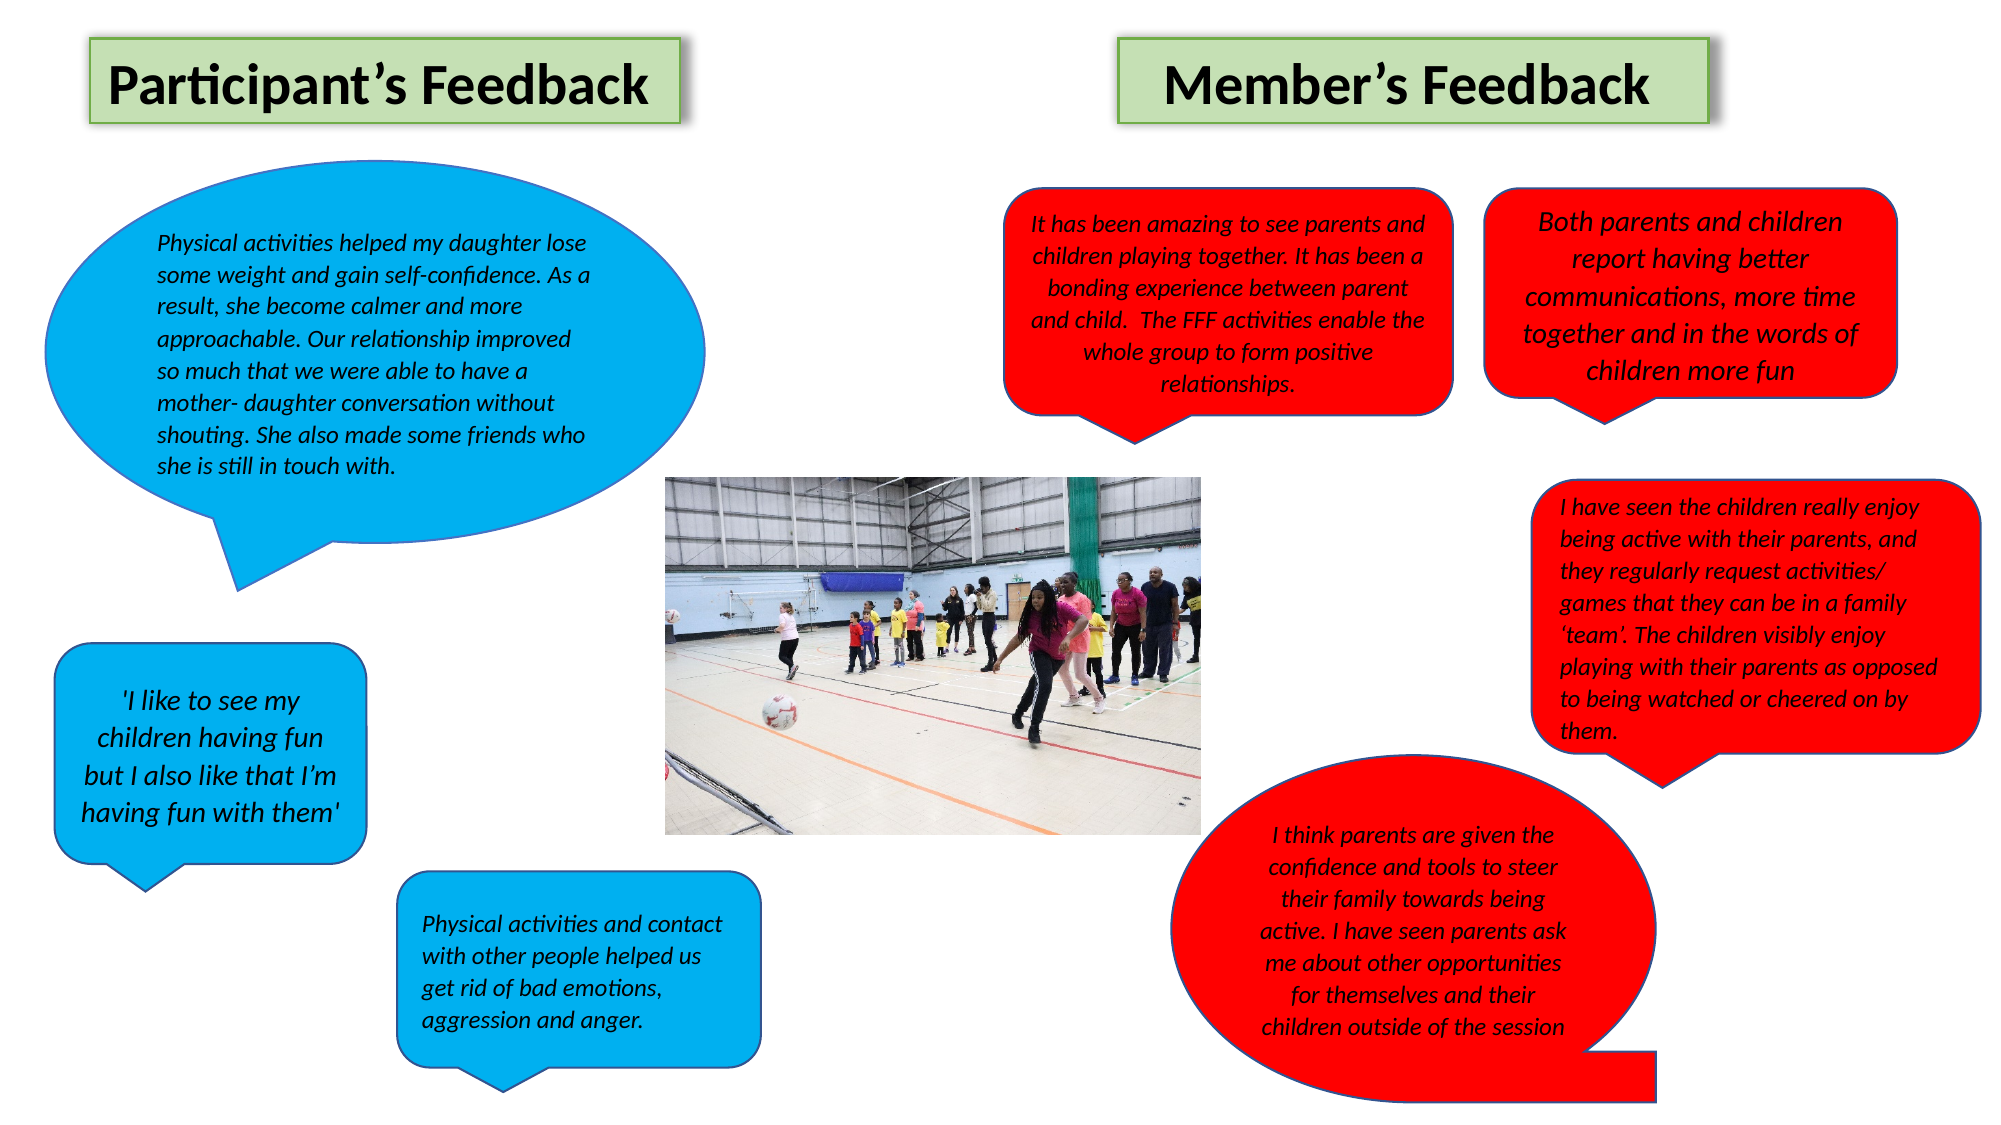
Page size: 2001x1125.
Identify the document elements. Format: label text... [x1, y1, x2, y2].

text_box Both parents and children report having better communications, more time together and in the words of children more fun [1483, 187, 1899, 426]
picture [665, 477, 1201, 835]
text_box I have seen the children really enjoy being active with their parents, and they regularly request activities/ games that they can be in a family ‘team’. The children visibly enjoy playing with their parents as opposed to being watched or cheered on by them. [1530, 478, 1982, 790]
text_box 'I like to see my children having fun but I also like that I’m having fun with them' [53, 642, 368, 893]
text_box It has been amazing to see parents and children playing together. It has been a bonding experience between parent and child. The FFF activities enable the whole group to form positive relationships. [1003, 187, 1454, 445]
text_box Member’s Feedback [1117, 37, 1710, 124]
text_box Physical activities helped my daughter lose some weight and gain self-confidence. As a result, she become calmer and more approachable. Our relationship improved so much that we were able to have a mother- daughter conversation without shouting. She also made some friends who she is still in touch with. [45, 160, 705, 591]
text_box Participant’s Feedback [89, 37, 681, 124]
text_box Physical activities and contact with other people helped us get rid of bad emotions, aggression and anger. [396, 870, 762, 1094]
text_box I think parents are given the confidence and tools to steer their family towards being active. I have seen parents ask me about other opportunities for themselves and their children outside of the session [1170, 754, 1657, 1104]
